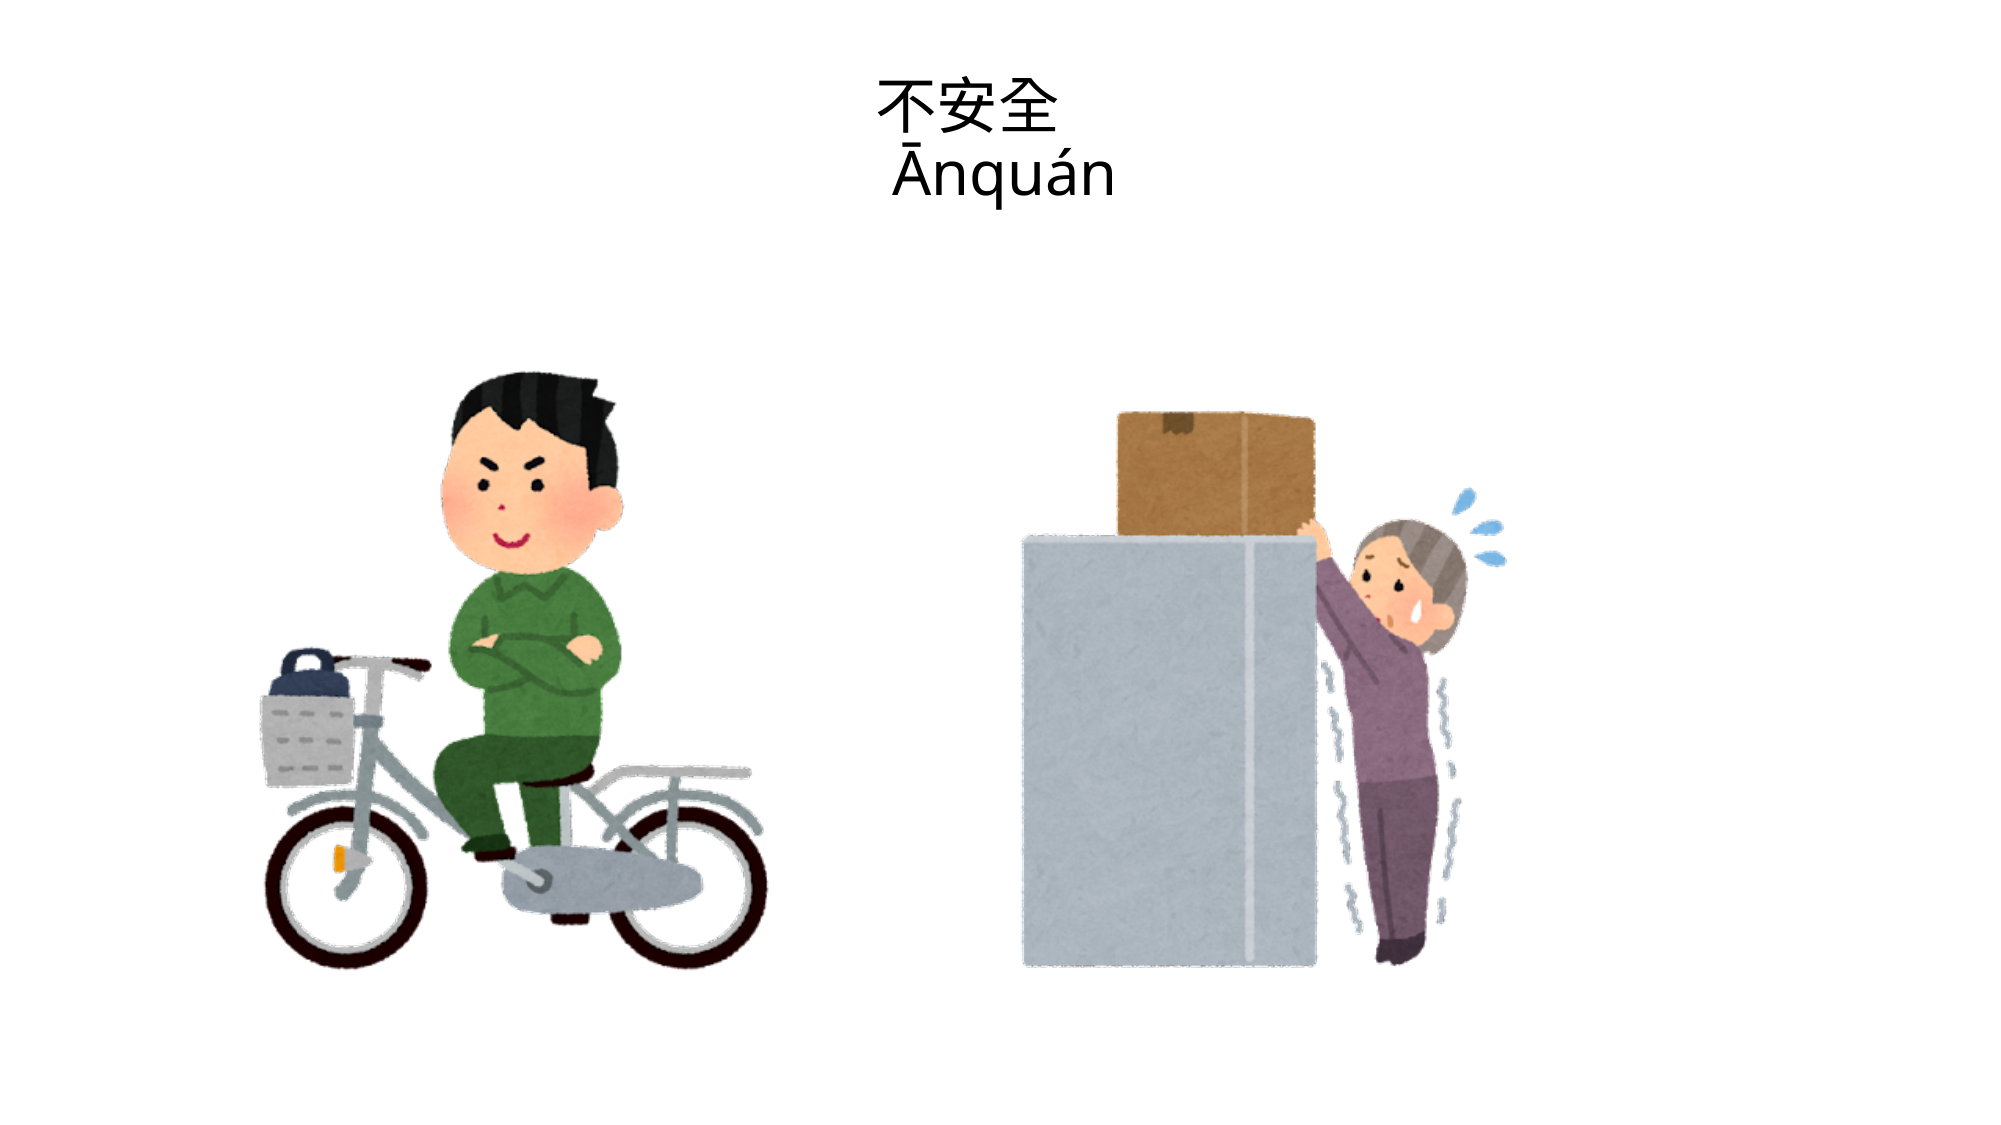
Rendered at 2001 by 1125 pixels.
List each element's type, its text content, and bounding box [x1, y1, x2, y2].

title 不安全 Ānquán [105, 0, 1831, 218]
picture [999, 362, 1516, 988]
picture [236, 362, 789, 988]
